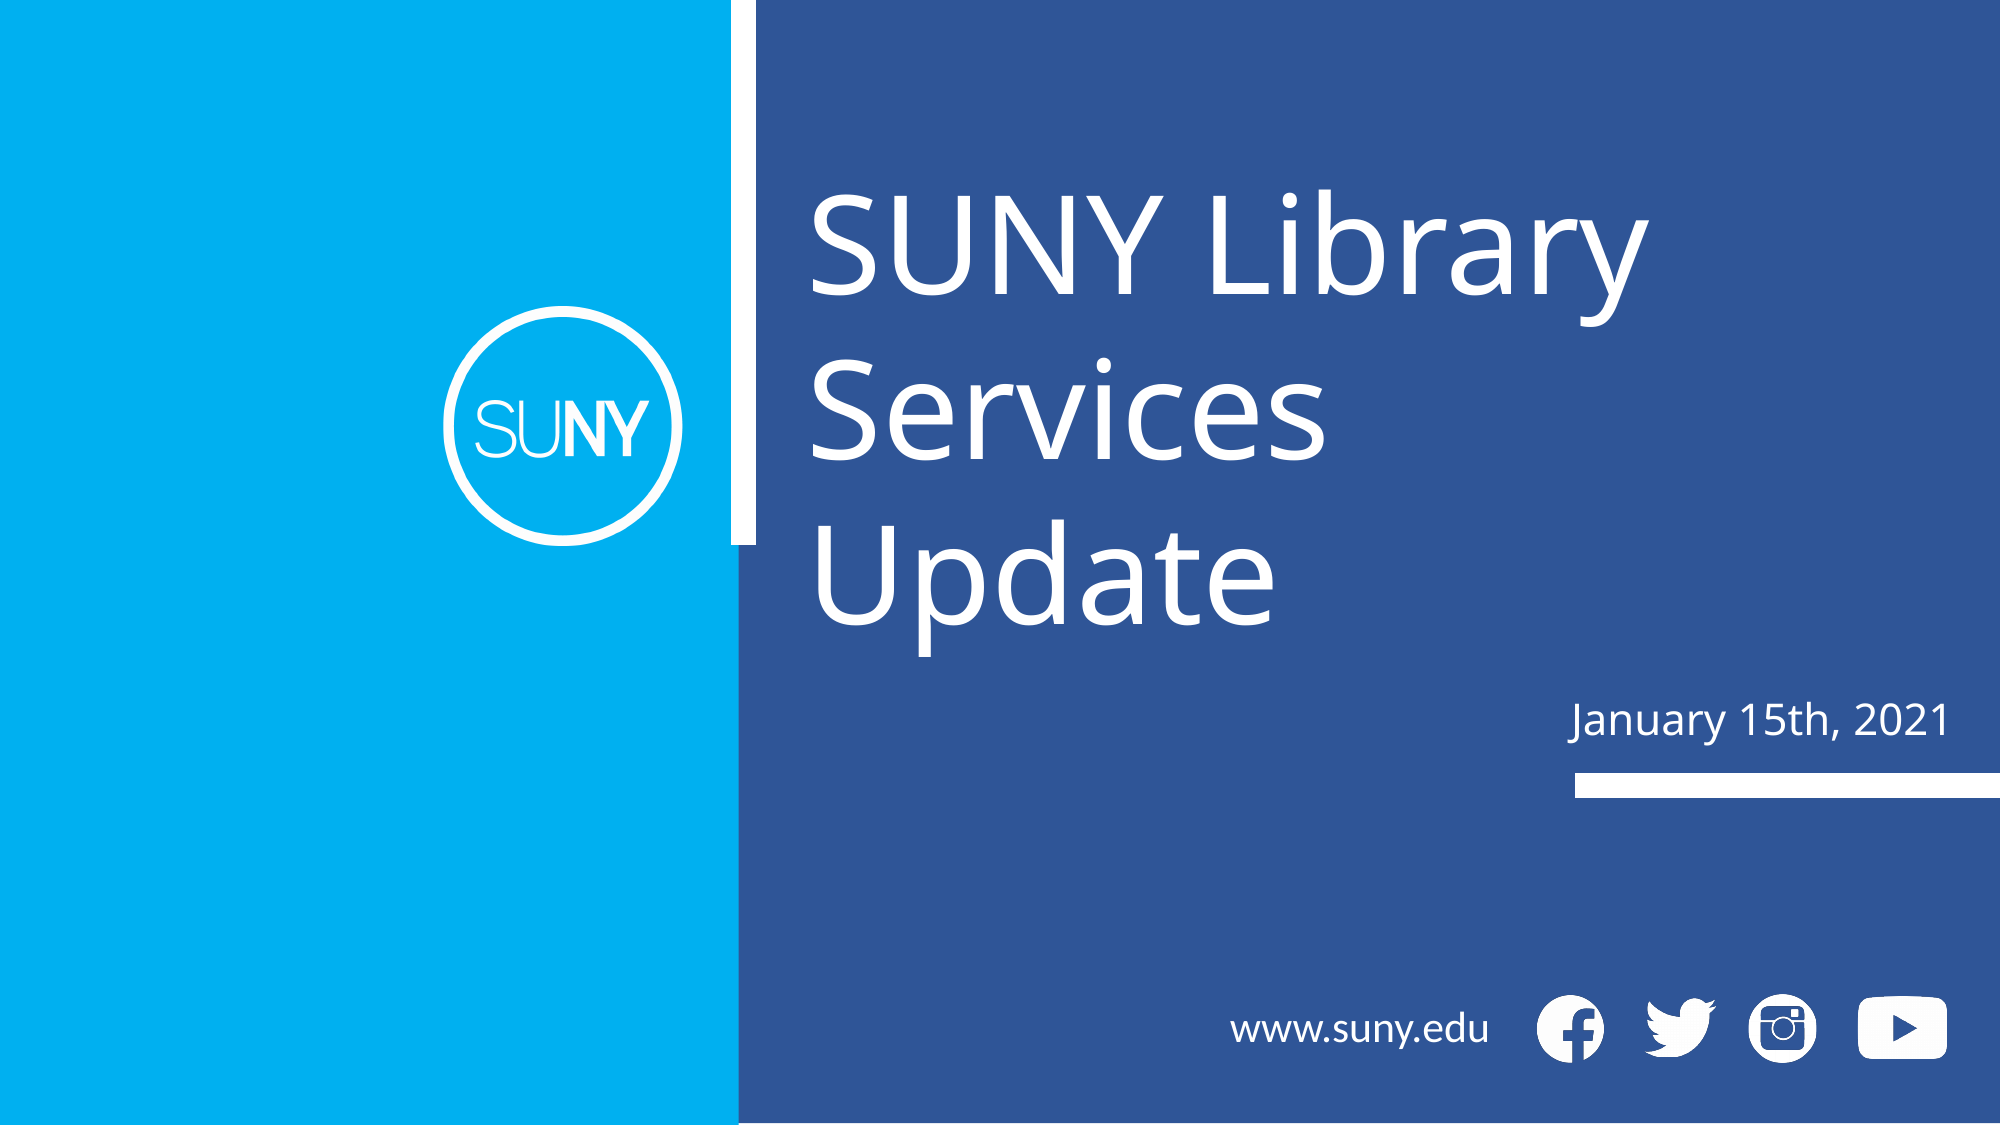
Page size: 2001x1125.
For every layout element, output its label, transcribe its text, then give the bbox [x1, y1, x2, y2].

text_box SUNY Library Services Update [791, 150, 1715, 660]
text_box [740, 0, 2000, 1124]
picture [444, 307, 682, 545]
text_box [1036, 990, 1947, 1063]
text_box January 15th, 2021 [1462, 684, 1969, 752]
text_box [0, 0, 740, 1125]
